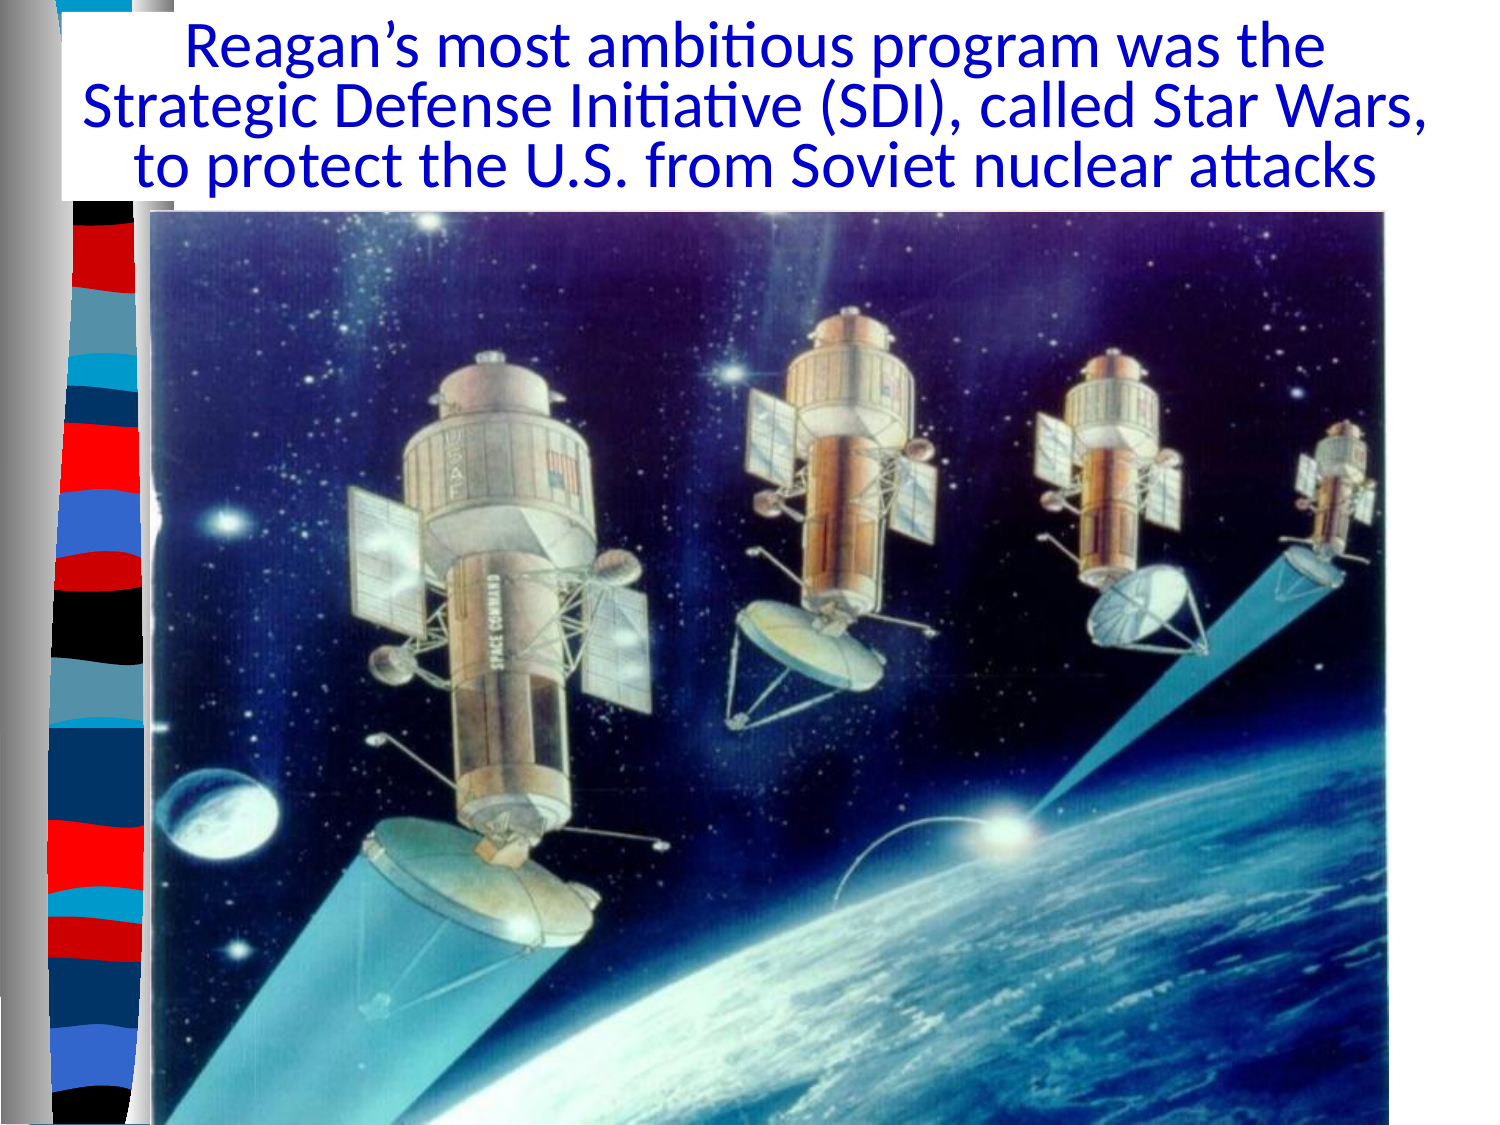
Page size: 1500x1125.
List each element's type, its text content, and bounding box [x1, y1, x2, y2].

text_box Reagan’s most ambitious program was the Strategic Defense Initiative (SDI), called Star Wars, to protect the U.S. from Soviet nuclear attacks [62, 12, 1450, 201]
picture [149, 209, 1389, 1125]
